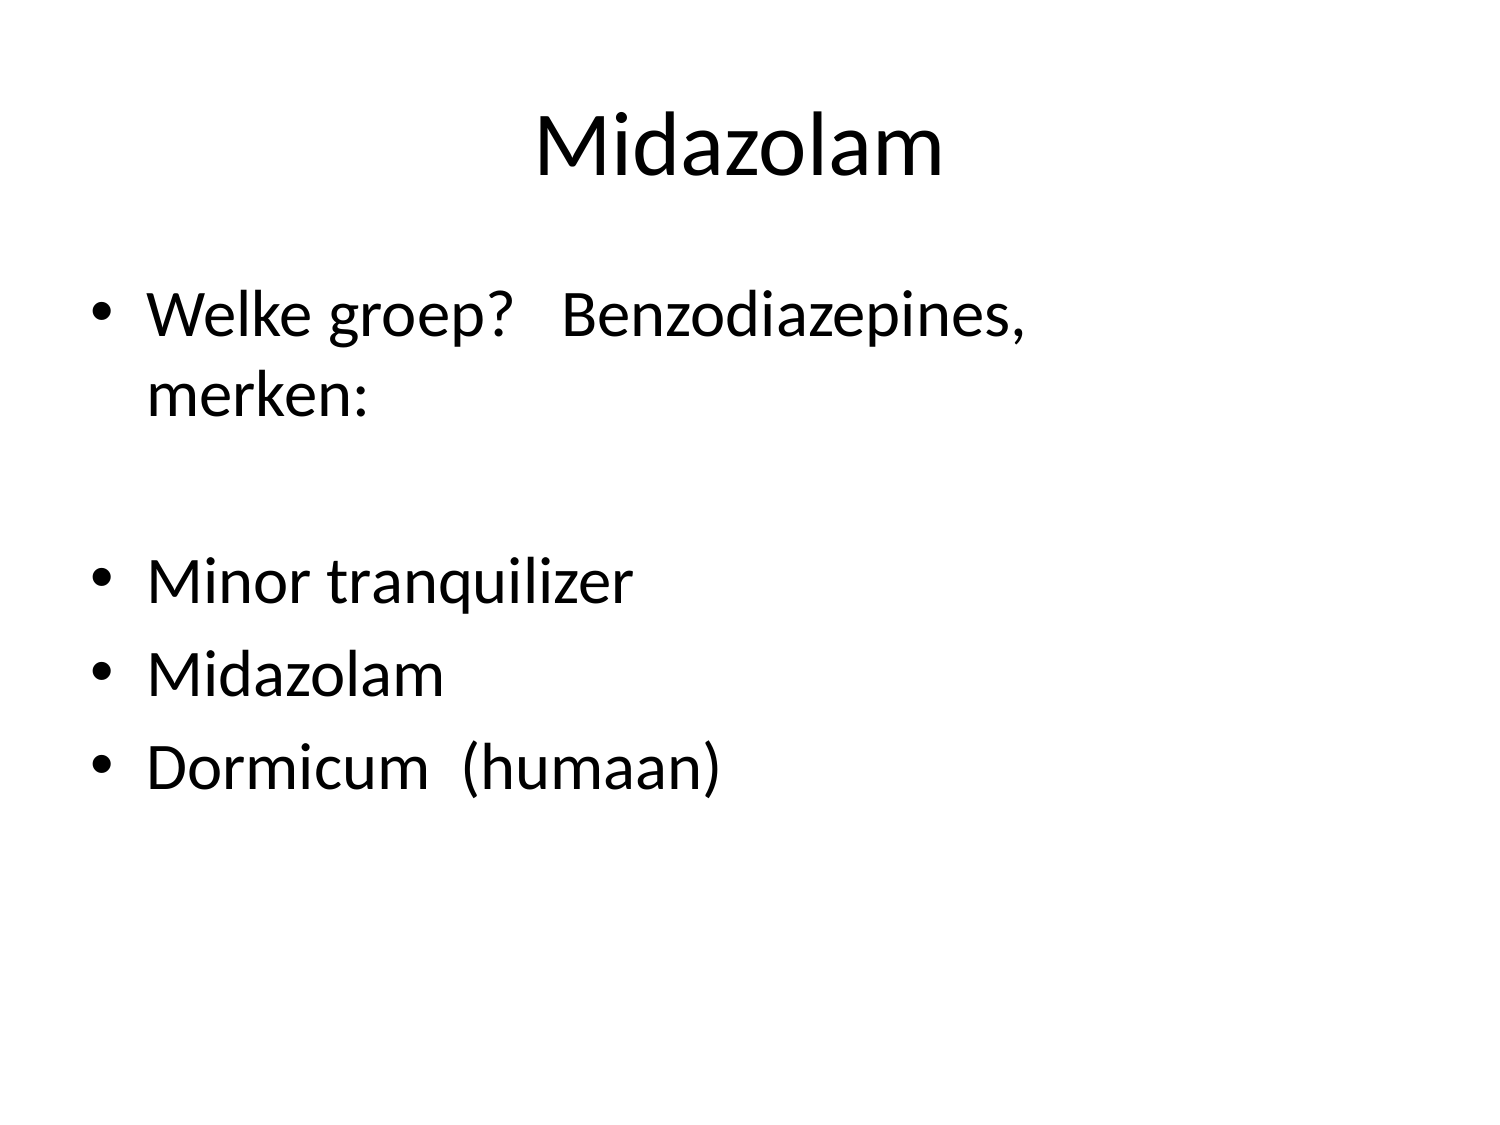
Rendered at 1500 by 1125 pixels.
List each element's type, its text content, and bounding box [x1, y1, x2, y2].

title Midazolam [75, 45, 1425, 233]
list Welke groep? Benzodiazepines, merken: Minor tranquilizer Midazolam Dormicum (humaan) [75, 262, 1425, 1005]
